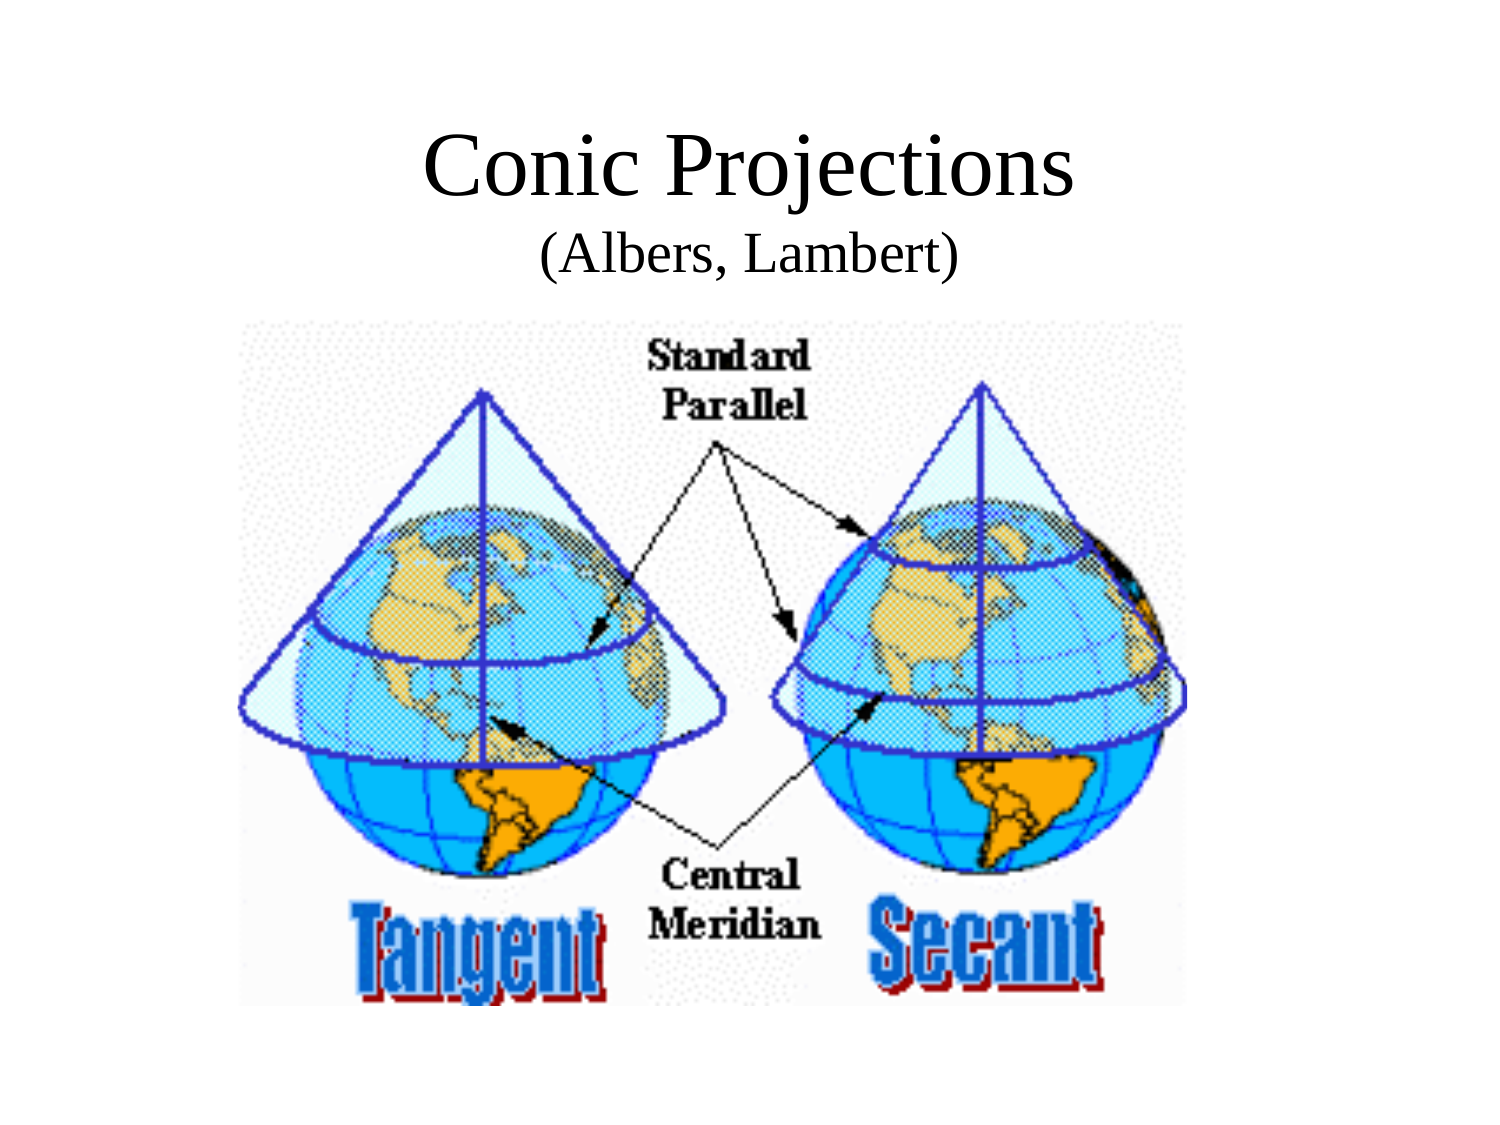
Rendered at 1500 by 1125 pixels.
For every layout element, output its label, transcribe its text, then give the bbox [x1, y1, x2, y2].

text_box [237, 315, 1188, 1007]
title Conic Projections (Albers, Lambert) [112, 99, 1388, 288]
